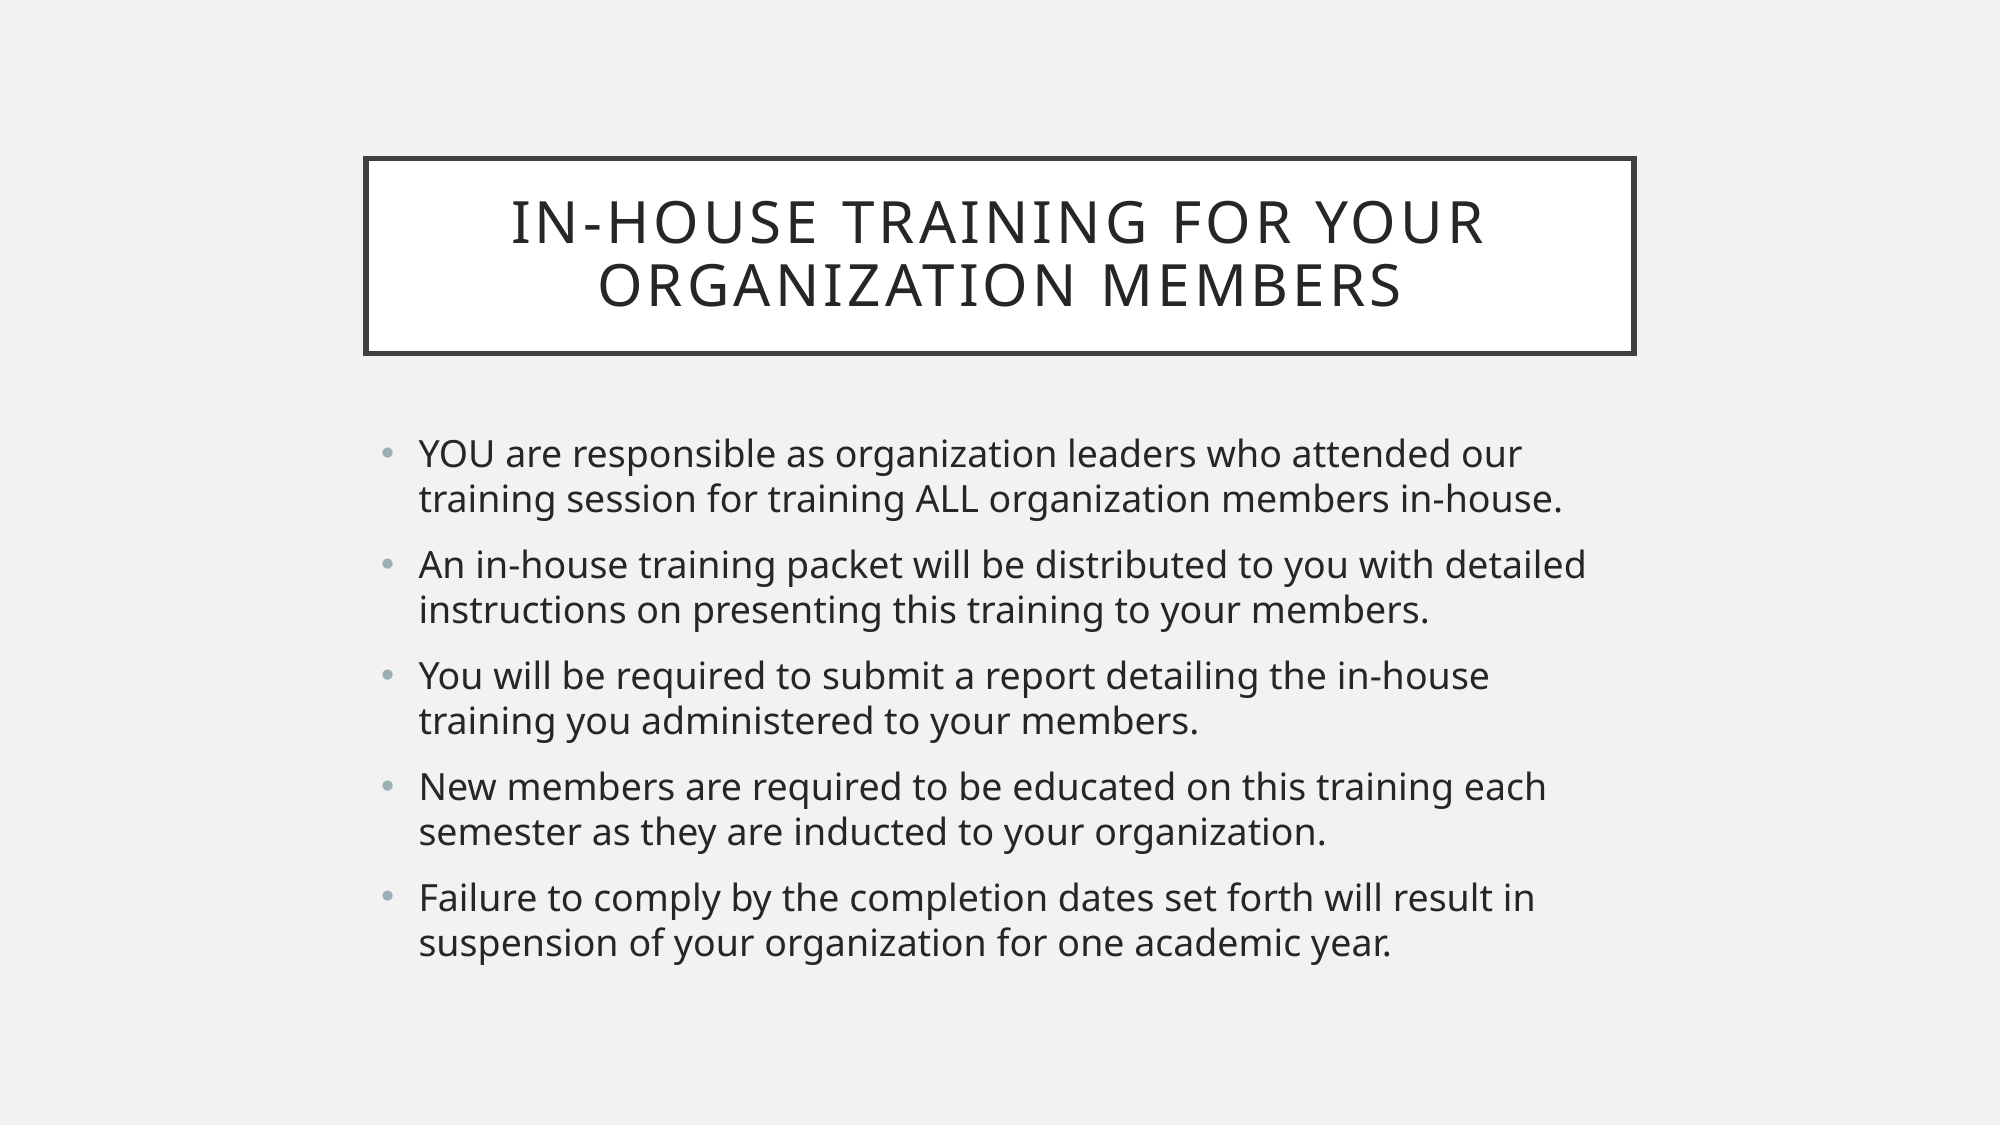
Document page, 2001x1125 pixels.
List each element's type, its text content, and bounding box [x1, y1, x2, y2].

title In-House Training for your Organization Members [363, 156, 1637, 356]
list YOU are responsible as organization leaders who attended our training session for training ALL organization members in-house. An in-house training packet will be distributed to you with detailed instructions on presenting this training to your members. You will be required to submit a report detailing the in-house training you administered to your members. New members are required to be educated on this training each semester as they are inducted to your organization. Failure to comply by the completion dates set forth will result in suspension of your organization for one academic year. [366, 422, 1634, 1014]
